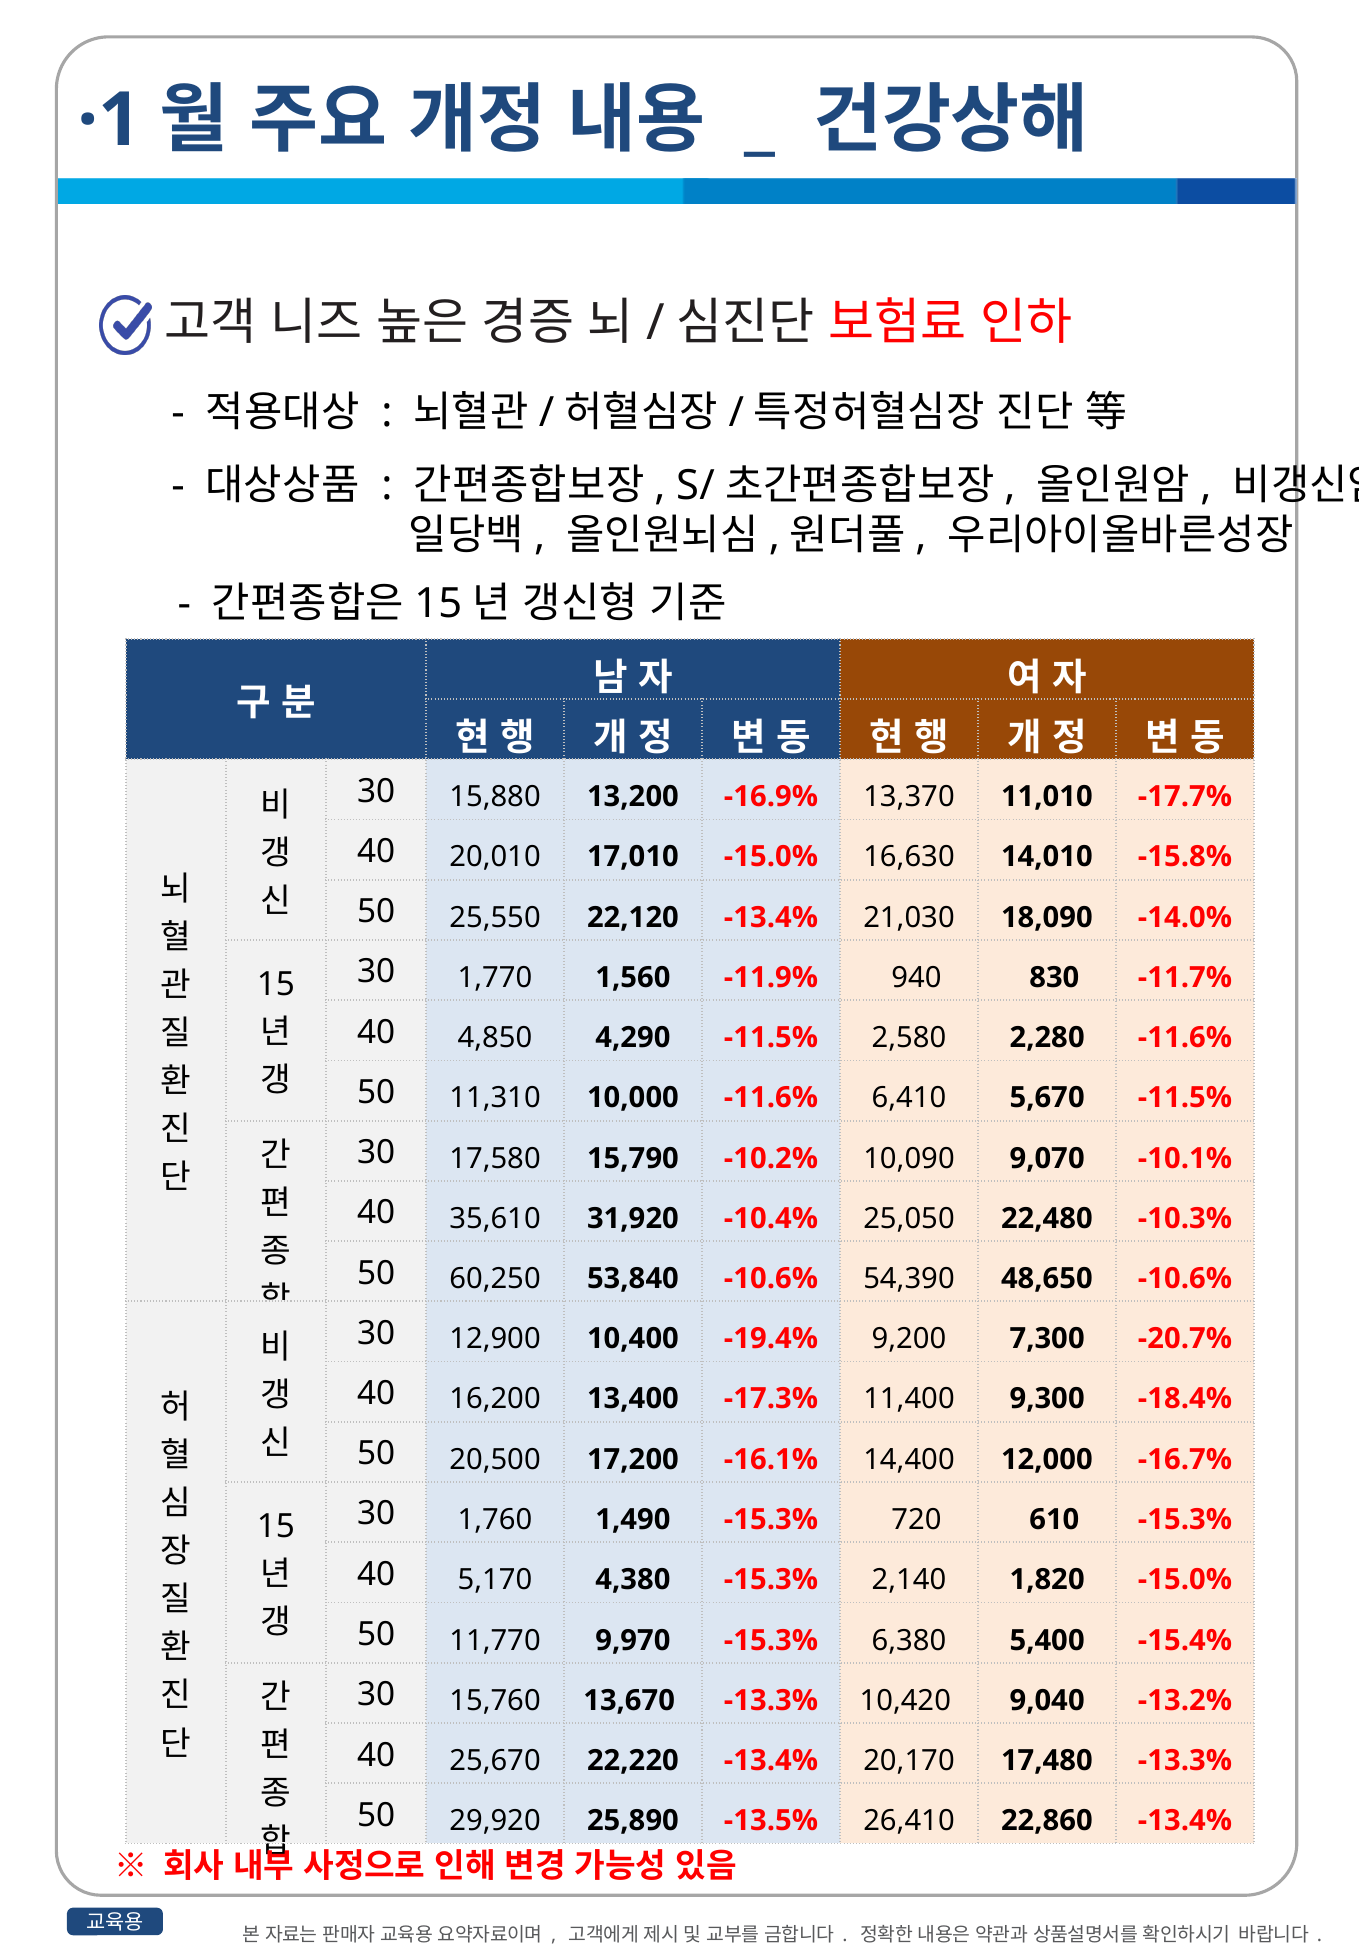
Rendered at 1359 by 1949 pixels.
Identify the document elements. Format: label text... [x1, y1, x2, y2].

table_cell 현 행 [426, 699, 564, 759]
table_cell 개 정 [564, 699, 702, 759]
table_cell 18,090 [978, 880, 1116, 940]
table_cell -15.3% [1116, 1482, 1254, 1542]
table_cell -11.5% [1116, 1060, 1254, 1121]
table_cell 6,380 [840, 1603, 978, 1663]
table_cell -11.9% [702, 940, 840, 1000]
table_cell -10.1% [1116, 1121, 1254, 1181]
table_cell 50 [326, 1060, 426, 1121]
table_cell 2,280 [978, 1000, 1116, 1060]
table_cell 30 [326, 1301, 426, 1362]
table_cell -13.3% [702, 1663, 840, 1723]
table_cell 25,670 [426, 1723, 564, 1783]
table_cell 5,670 [978, 1060, 1116, 1121]
table_cell -10.2% [702, 1121, 840, 1181]
table_cell 50 [326, 1422, 426, 1482]
table_cell 22,860 [978, 1783, 1116, 1843]
text_box ·1월 주요 개정 내용 _ 건강상해 [61, 62, 1319, 147]
table_cell 비 갱 신 [226, 1301, 326, 1482]
table_cell 5,400 [978, 1603, 1116, 1663]
text_box [54, 209, 1299, 1898]
table_cell 12,000 [978, 1422, 1116, 1482]
table_cell 40 [326, 819, 426, 880]
table_cell -15.3% [702, 1482, 840, 1542]
table_cell -10.6% [702, 1241, 840, 1301]
table_cell 40 [326, 1362, 426, 1422]
table_cell 9,300 [978, 1362, 1116, 1422]
table_cell 2,140 [840, 1542, 978, 1603]
table_cell 14,010 [978, 819, 1116, 880]
table_cell -11.7% [1116, 940, 1254, 1000]
text_box - 적용대상 : 뇌혈관/허혈심장/특정허혈심장 진단 等 [113, 377, 1221, 450]
table_cell 15,880 [426, 759, 564, 819]
table_cell -17.3% [702, 1362, 840, 1422]
table_cell 13,400 [564, 1362, 702, 1422]
table_cell 4,850 [426, 1000, 564, 1060]
table_cell -14.0% [1116, 880, 1254, 940]
table_cell 9,070 [978, 1121, 1116, 1181]
table_cell 50 [326, 880, 426, 940]
table_cell 22,120 [564, 880, 702, 940]
table_cell 11,310 [426, 1060, 564, 1121]
table_cell 20,170 [840, 1723, 978, 1783]
table_cell 60,250 [426, 1241, 564, 1301]
table_cell 40 [326, 1723, 426, 1783]
table_cell 13,200 [564, 759, 702, 819]
table_cell 17,200 [564, 1422, 702, 1482]
picture [711, 178, 1298, 205]
table_cell 12,900 [426, 1301, 564, 1362]
table_cell -15.0% [702, 819, 840, 880]
table_cell -18.4% [1116, 1362, 1254, 1422]
table_cell 50 [326, 1783, 426, 1836]
text_box - 대상상품 : 간편종합보장, S/초간편종합보장, 올인원암, 비갱신암, 일당백, 올인원뇌심,원더풀, 우리아이올바른성장 [113, 450, 1359, 565]
table_cell 720 [840, 1482, 978, 1542]
table_cell 10,400 [564, 1301, 702, 1362]
text_box 교육용 본 자료는 판매자 교육용 요약자료이며, 고객에게 제시 및 교부를 금합니다. 정확한 내용은 약관과 상품설명서를 확인하시기 바랍니다. [90, 1907, 1315, 1949]
table_cell 20,500 [426, 1422, 564, 1482]
table_cell 20,010 [426, 819, 564, 880]
table_cell 22,220 [564, 1723, 702, 1783]
table_cell 1,820 [978, 1542, 1116, 1603]
table_cell -16.7% [1116, 1422, 1254, 1482]
table_cell 11,770 [426, 1603, 564, 1663]
table_cell -10.3% [1116, 1181, 1254, 1241]
table_cell 830 [978, 940, 1116, 1000]
table_cell -20.7% [1116, 1301, 1254, 1362]
table_cell 17,480 [978, 1723, 1116, 1783]
table_cell 16,200 [426, 1362, 564, 1422]
table_cell -10.6% [1116, 1241, 1254, 1301]
table_cell 15,760 [426, 1663, 564, 1723]
table_cell 변 동 [1116, 699, 1254, 759]
table_cell 610 [978, 1482, 1116, 1542]
table_cell -13.5% [702, 1783, 840, 1836]
table_cell 15,790 [564, 1121, 702, 1181]
table_cell 22,480 [978, 1181, 1116, 1241]
table_cell 개 정 [978, 699, 1116, 759]
table_cell 4,290 [564, 1000, 702, 1060]
text_box - 간편종합은15년 갱신형 기준 [119, 568, 1227, 634]
table_cell 54,390 [840, 1241, 978, 1301]
table_cell 25,550 [426, 880, 564, 940]
table_cell 50 [326, 1241, 426, 1301]
table_cell 9,040 [978, 1663, 1116, 1723]
table_cell 10,000 [564, 1060, 702, 1121]
table_cell 13,670 [564, 1663, 702, 1723]
table_cell -11.6% [702, 1060, 840, 1121]
table_cell 간 편 종 합 [226, 1121, 326, 1301]
table_cell 30 [326, 1663, 426, 1723]
table_cell 6,410 [840, 1060, 978, 1121]
table_cell 40 [326, 1000, 426, 1060]
table_cell 25,050 [840, 1181, 978, 1241]
table_cell 30 [326, 1482, 426, 1542]
table_cell 허 혈 심 장 질 환 진 단 [126, 1301, 226, 1836]
table_cell -11.6% [1116, 1000, 1254, 1060]
table_cell -15.8% [1116, 819, 1254, 880]
table_cell 13,370 [840, 759, 978, 819]
table_cell -15.4% [1116, 1603, 1254, 1663]
table_cell 35,610 [426, 1181, 564, 1241]
table_cell -13.3% [1116, 1723, 1254, 1783]
table_cell -11.5% [702, 1000, 840, 1060]
table_cell 9,200 [840, 1301, 978, 1362]
table_cell -15.3% [702, 1542, 840, 1603]
table_cell 30 [326, 759, 426, 819]
table_cell 11,400 [840, 1362, 978, 1422]
table_cell 뇌 혈 관 질 환 진 단 [126, 759, 226, 1301]
table_cell -13.4% [702, 1723, 840, 1783]
table_cell 10,090 [840, 1121, 978, 1181]
table_cell -10.4% [702, 1181, 840, 1241]
table_cell 비 갱 신 [226, 759, 326, 940]
table_cell -15.3% [702, 1603, 840, 1663]
table_cell 940 [840, 940, 978, 1000]
table_cell 14,400 [840, 1422, 978, 1482]
table_cell -13.2% [1116, 1663, 1254, 1723]
table_cell 16,630 [840, 819, 978, 880]
text_box [54, 34, 1299, 179]
table_cell -19.4% [702, 1301, 840, 1362]
table_cell 15 년 갱 [226, 1482, 326, 1663]
table_cell -16.1% [702, 1422, 840, 1482]
table_cell -13.4% [702, 880, 840, 940]
text_box ※ 회사 내부 사정으로 인해 변경 가능성 있음 [99, 1836, 1105, 1892]
table_cell 40 [326, 1181, 426, 1241]
table_cell 1,490 [564, 1482, 702, 1542]
table_cell 29,920 [426, 1783, 564, 1836]
table_cell 31,920 [564, 1181, 702, 1241]
table_cell 4,380 [564, 1542, 702, 1603]
table_cell 48,650 [978, 1241, 1116, 1301]
table_cell 53,840 [564, 1241, 702, 1301]
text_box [99, 286, 1255, 355]
table_cell -13.4% [1116, 1783, 1254, 1843]
table_cell 21,030 [840, 880, 978, 940]
table_cell 40 [326, 1542, 426, 1603]
table_cell 변 동 [702, 699, 840, 759]
table_cell 17,580 [426, 1121, 564, 1181]
table_cell -17.7% [1116, 759, 1254, 819]
table_cell 15 년 갱 [226, 940, 326, 1121]
table_cell 26,410 [840, 1783, 978, 1836]
text_box 교육용 [66, 1907, 163, 1936]
table_cell 17,010 [564, 819, 702, 880]
table_cell 5,170 [426, 1542, 564, 1603]
table_cell 30 [326, 1121, 426, 1181]
table_cell 1,560 [564, 940, 702, 1000]
table_header 여 자 [840, 639, 1254, 699]
table_cell 1,770 [426, 940, 564, 1000]
table_cell 50 [326, 1603, 426, 1663]
table_cell 10,420 [840, 1663, 978, 1723]
table_cell 30 [326, 940, 426, 1000]
table_cell 25,890 [564, 1783, 702, 1836]
table_cell 2,580 [840, 1000, 978, 1060]
table_cell 11,010 [978, 759, 1116, 819]
table_cell 간 편 종 합 [226, 1663, 326, 1836]
table_cell -15.0% [1116, 1542, 1254, 1603]
table_cell -16.9% [702, 759, 840, 819]
table_cell 현 행 [840, 699, 978, 759]
table_header 남 자 [426, 639, 840, 699]
table_cell 1,760 [426, 1482, 564, 1542]
table_cell 7,300 [978, 1301, 1116, 1362]
table_header 구 분 [126, 639, 426, 759]
table_cell 9,970 [564, 1603, 702, 1663]
